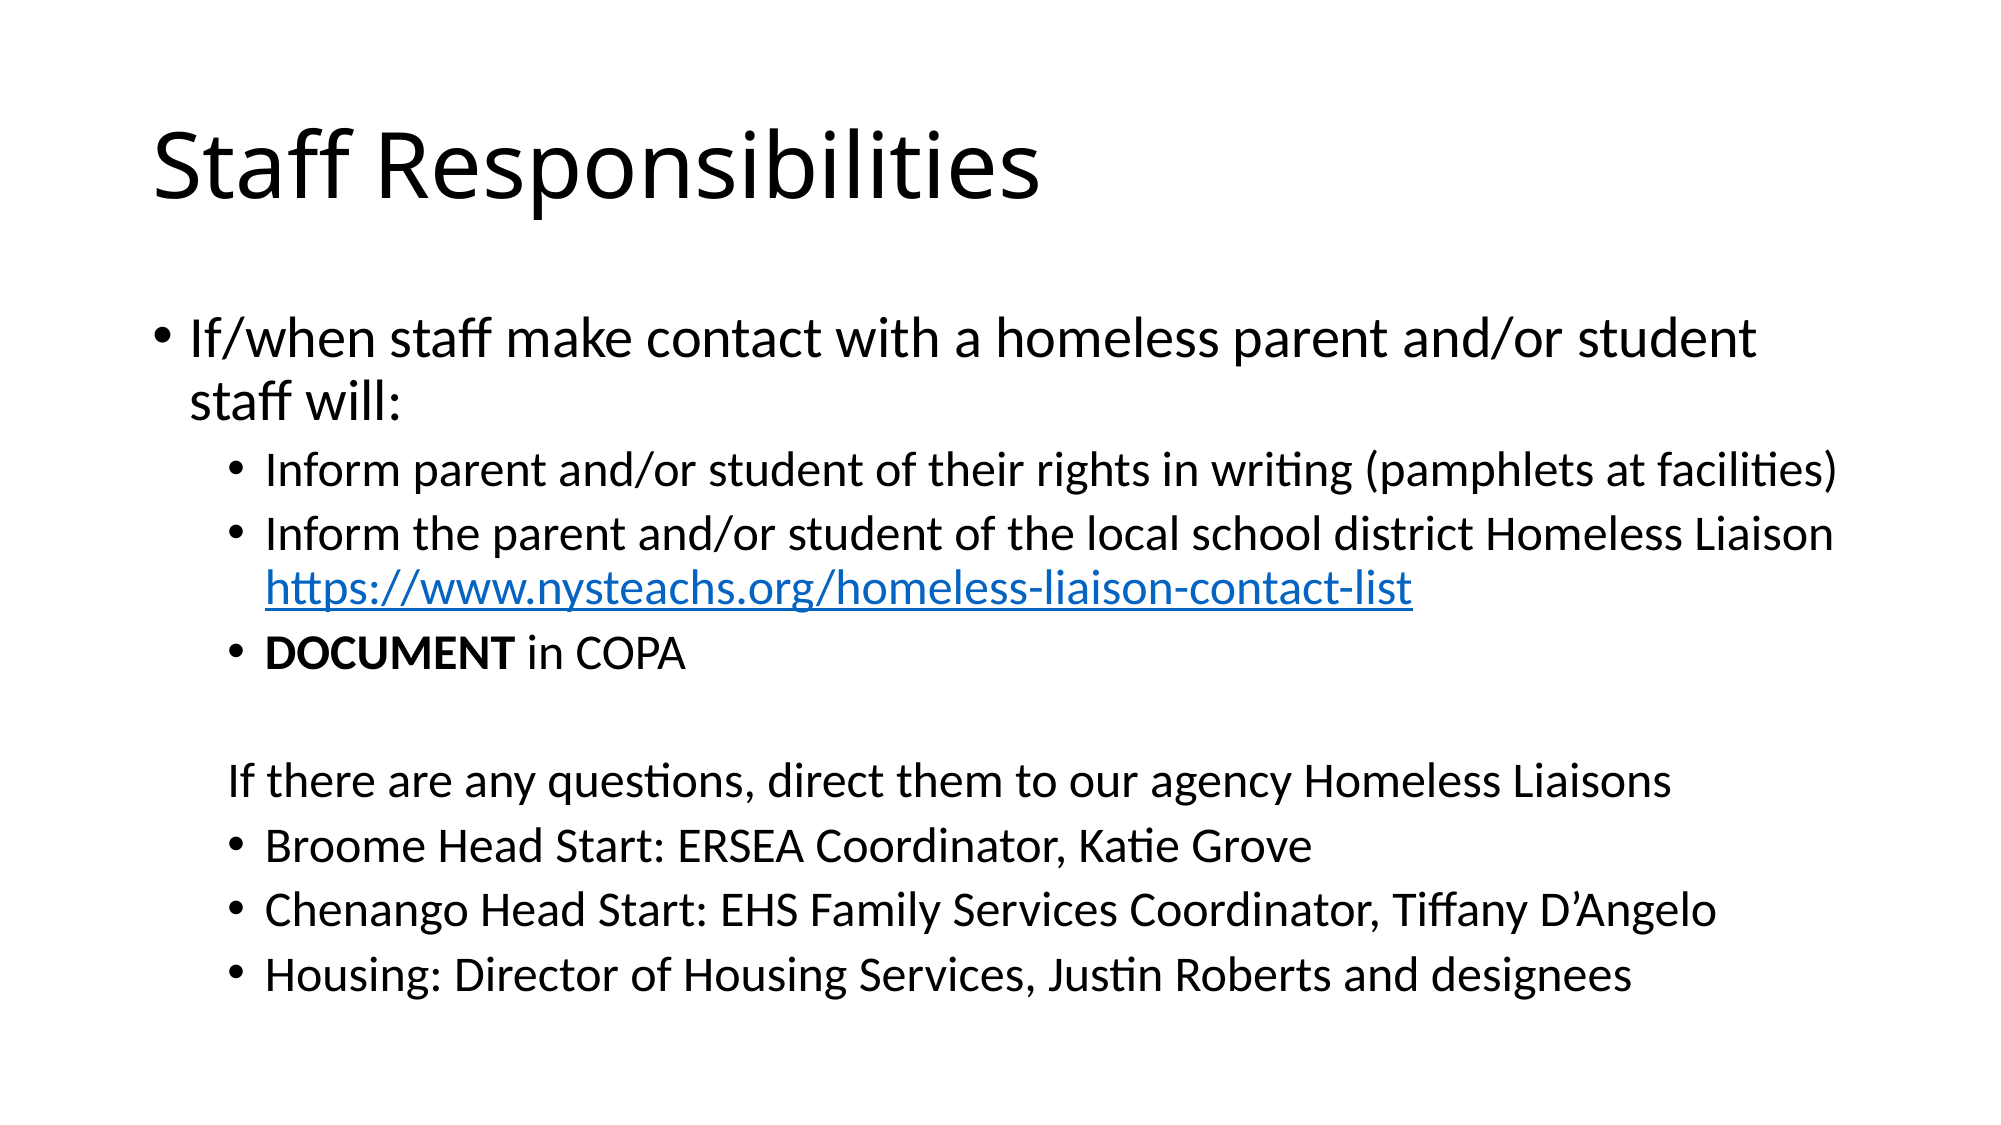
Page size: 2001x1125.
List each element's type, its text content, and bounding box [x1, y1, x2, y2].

list If/when staff make contact with a homeless parent and/or student staff will: Inform parent and/or student of their rights in writing (pamphlets at facilities) Inform the parent and/or student of the local school district Homeless Liaison https://www.nysteachs.org/homeless-liaison-contact-list DOCUMENT in COPA If there are any questions, direct them to our agency Homeless Liaisons Broome Head Start: ERSEA Coordinator, Katie Grove Chenango Head Start: EHS Family Services Coordinator, Tiffany D’Angelo Housing: Director of Housing Services, Justin Roberts and designees [137, 299, 1863, 1014]
title Staff Responsibilities [137, 59, 1863, 278]
